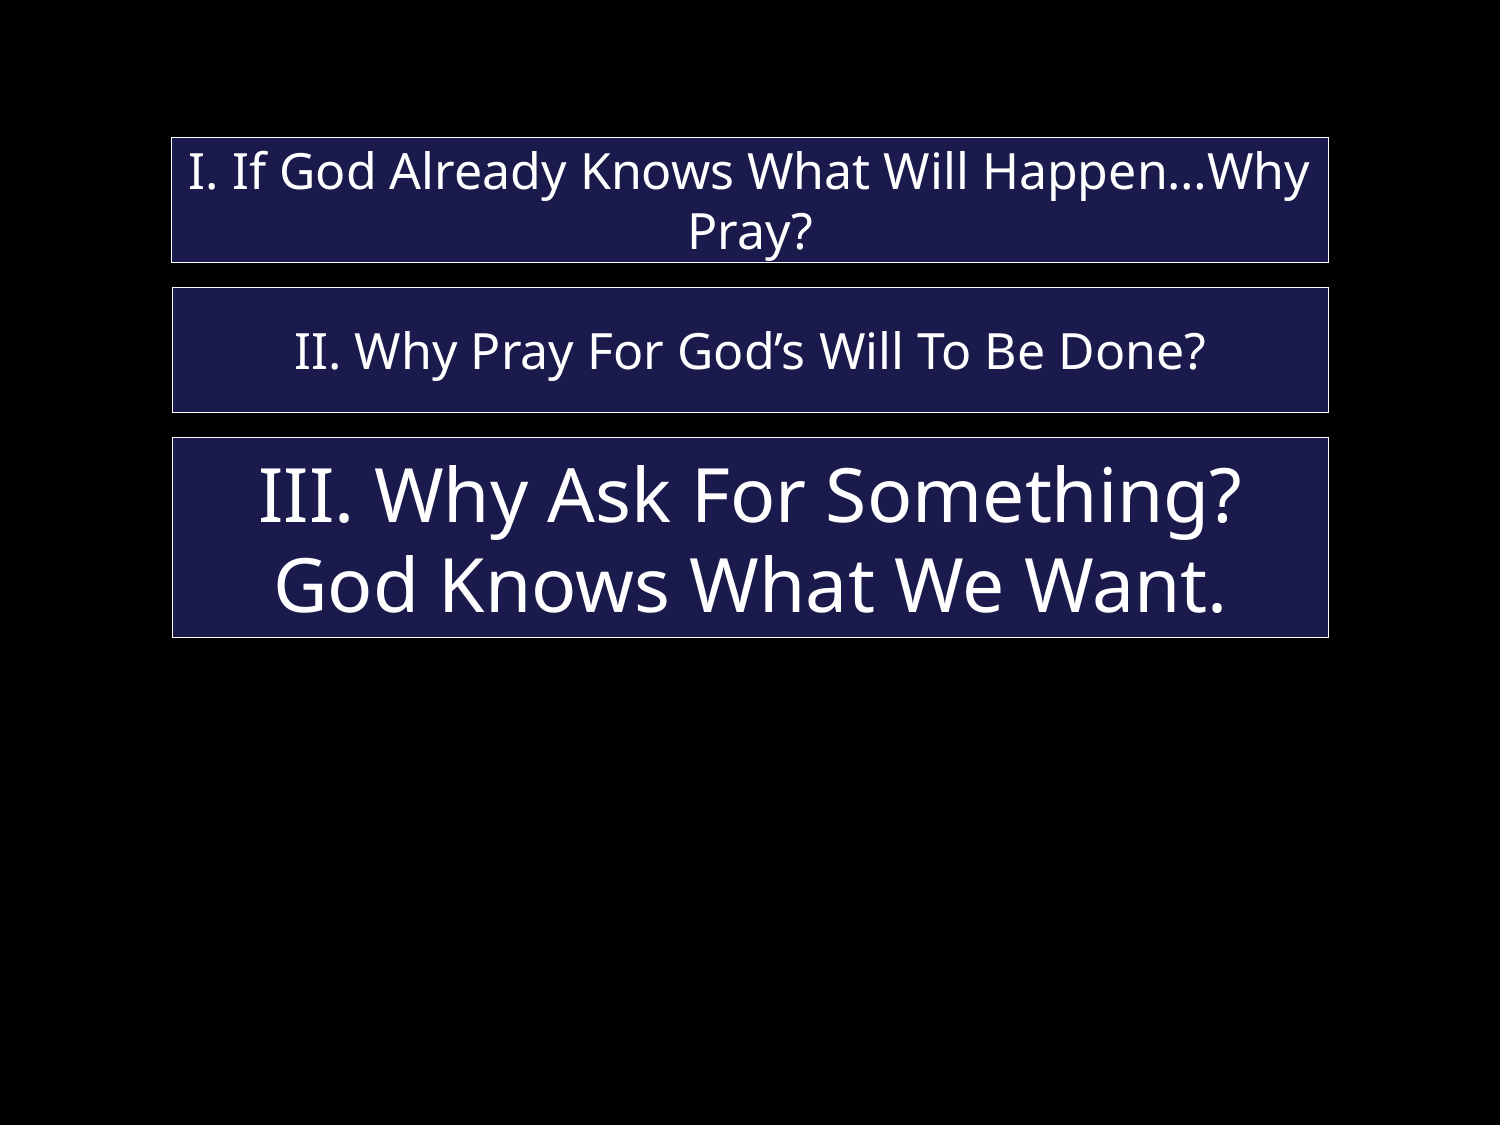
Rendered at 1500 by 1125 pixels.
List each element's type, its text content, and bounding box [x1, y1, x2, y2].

title I. If God Already Knows What Will Happen…Why Pray? [171, 137, 1329, 263]
text_box II. Why Pray For God’s Will To Be Done? [172, 287, 1329, 413]
text_box III. Why Ask For Something? God Knows What We Want. [172, 437, 1329, 638]
